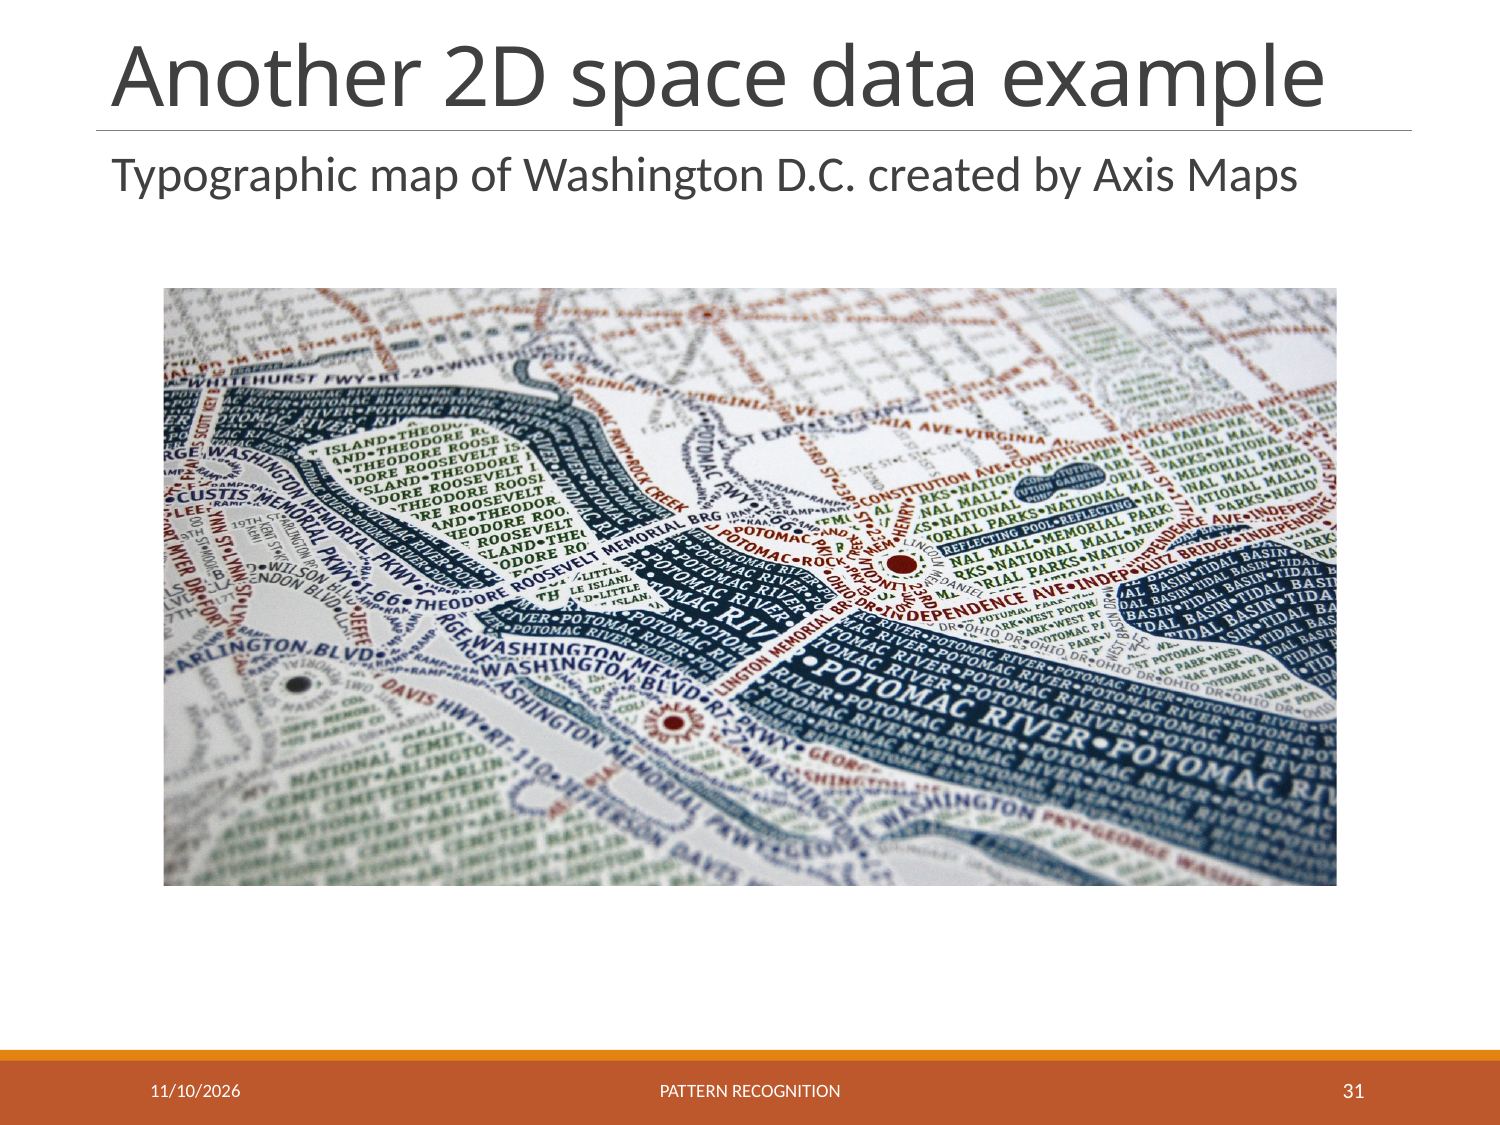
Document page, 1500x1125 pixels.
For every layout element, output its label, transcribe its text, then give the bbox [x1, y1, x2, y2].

footer Pattern recognition [453, 1059, 1047, 1120]
picture [163, 288, 1338, 886]
title Another 2D space data example [96, 19, 1413, 131]
list Typographic map of Washington D.C. created by Axis Maps [96, 140, 1413, 1034]
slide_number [135, 1059, 440, 1120]
slide_number 31 [1218, 1059, 1380, 1120]
